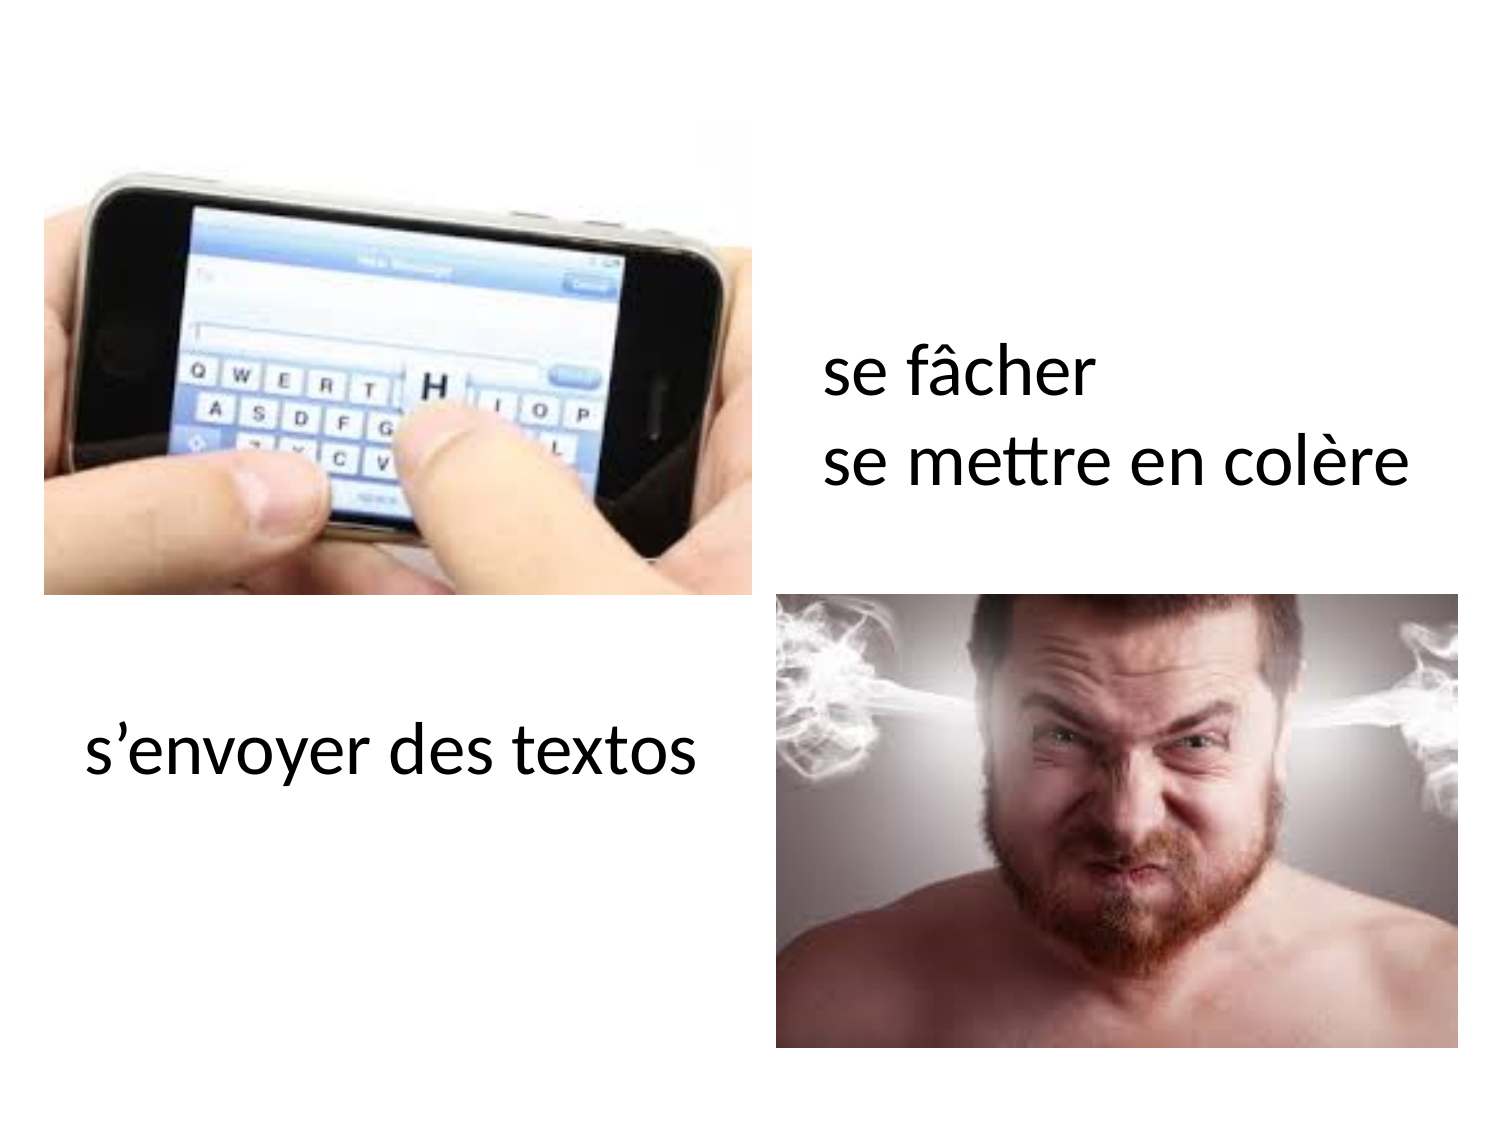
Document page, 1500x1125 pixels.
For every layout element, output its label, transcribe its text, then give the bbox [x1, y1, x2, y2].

text_box s’envoyer des textos [69, 691, 727, 887]
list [44, 124, 752, 596]
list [776, 594, 1458, 1049]
text_box se fâcher se mettre en colère [807, 313, 1458, 508]
